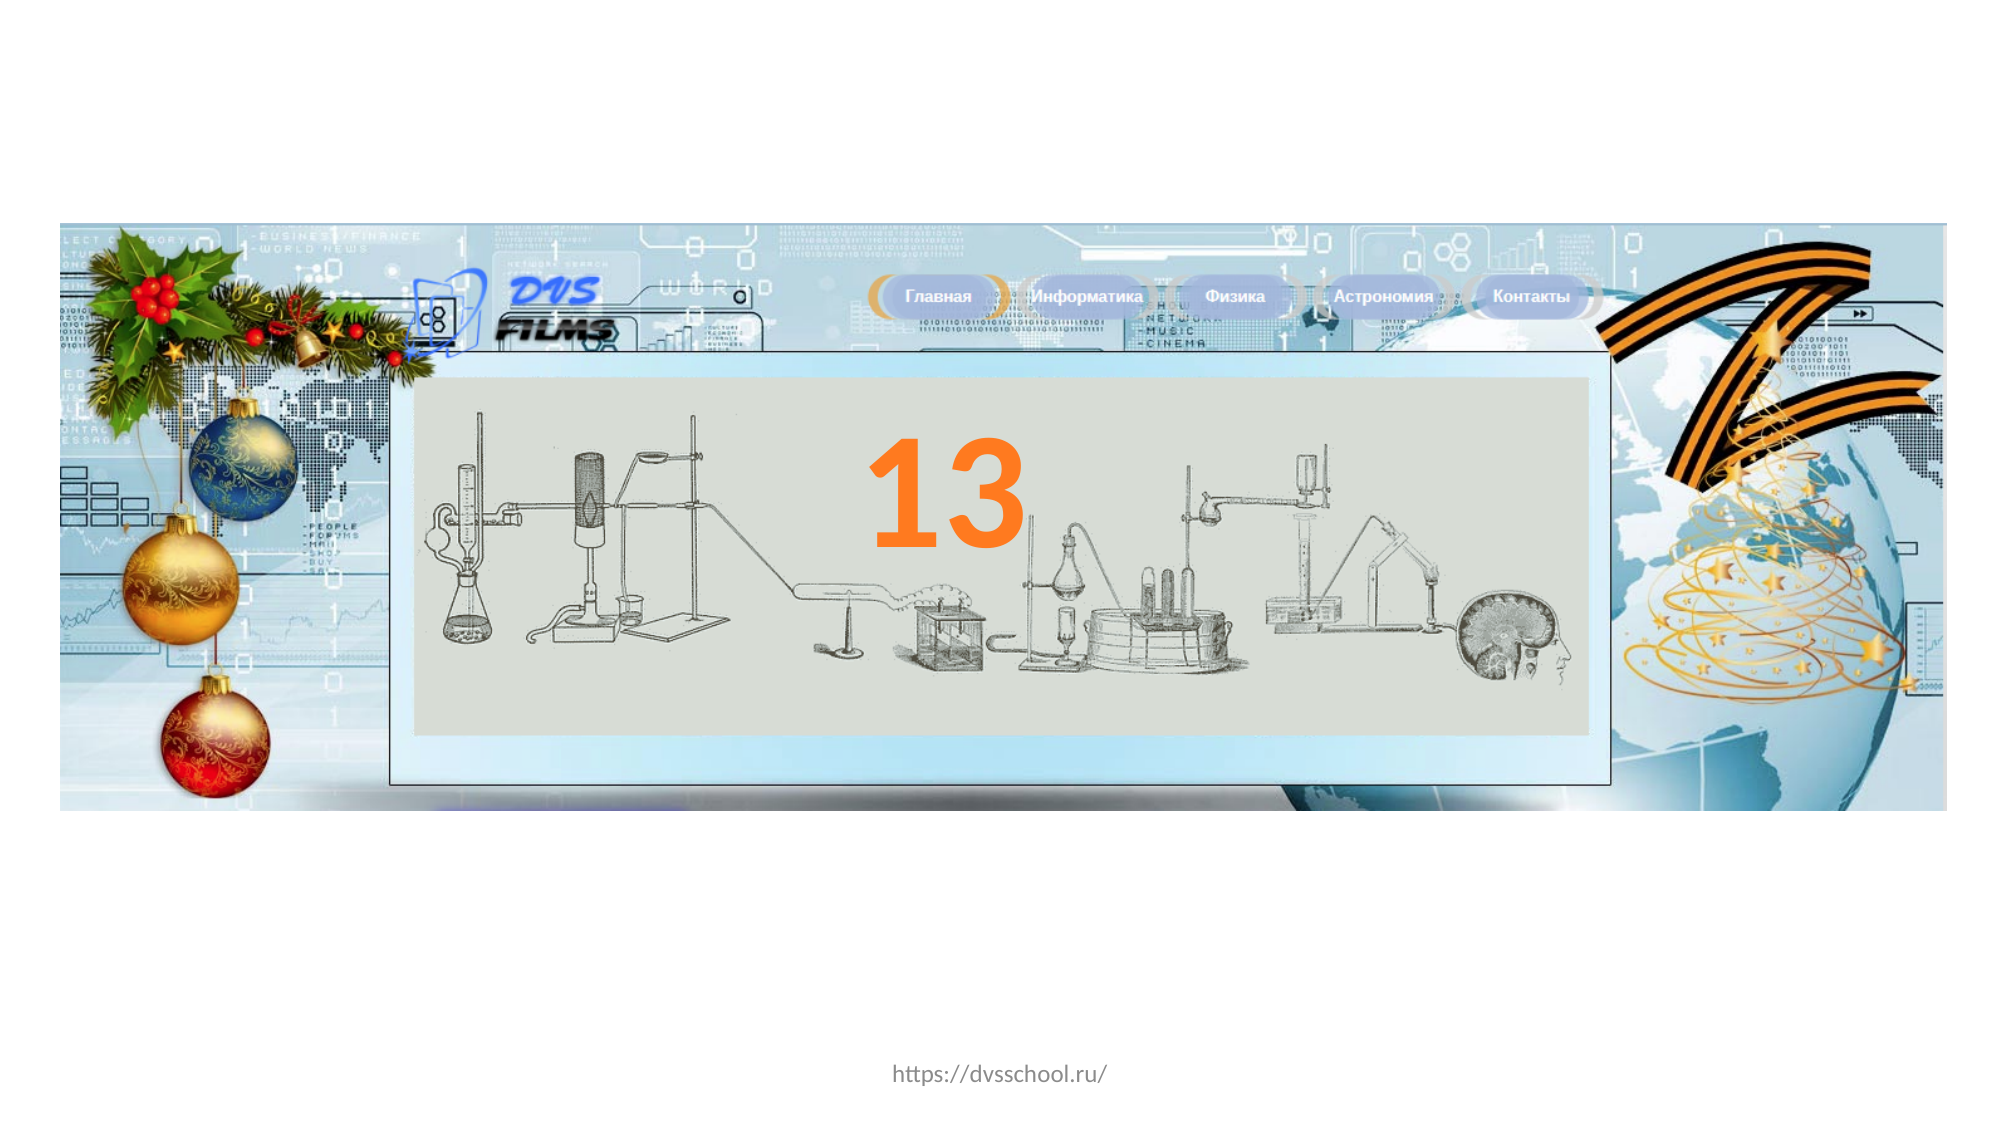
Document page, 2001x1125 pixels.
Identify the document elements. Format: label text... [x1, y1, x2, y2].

footer https://dvsschool.ru/ [662, 1042, 1338, 1103]
picture [60, 223, 1947, 811]
